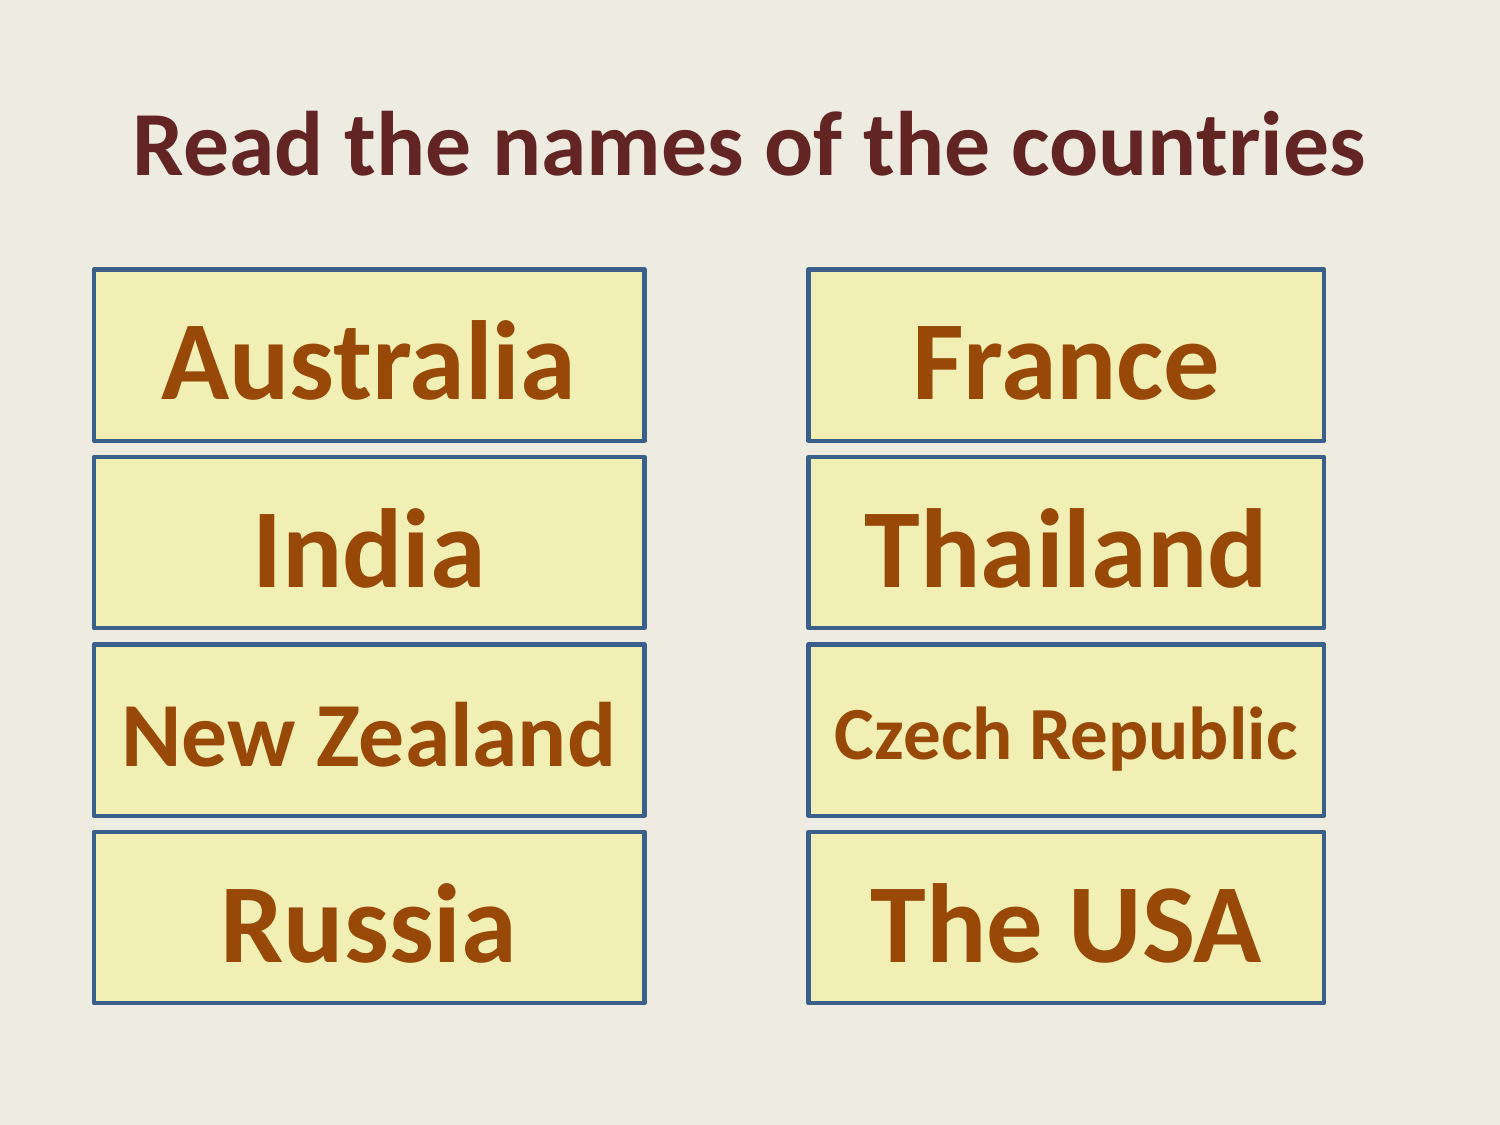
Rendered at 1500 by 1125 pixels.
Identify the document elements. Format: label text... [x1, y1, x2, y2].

text_box Czech Republic [806, 642, 1326, 818]
text_box France [806, 267, 1326, 443]
title Read the names of the countries [75, 45, 1425, 233]
text_box Russia [92, 830, 647, 1005]
text_box Thailand [806, 455, 1326, 630]
text_box India [92, 455, 647, 630]
text_box The USA [806, 830, 1326, 1005]
text_box Australia [92, 267, 647, 443]
text_box New Zealand [92, 642, 647, 818]
list [75, 262, 1425, 1005]
